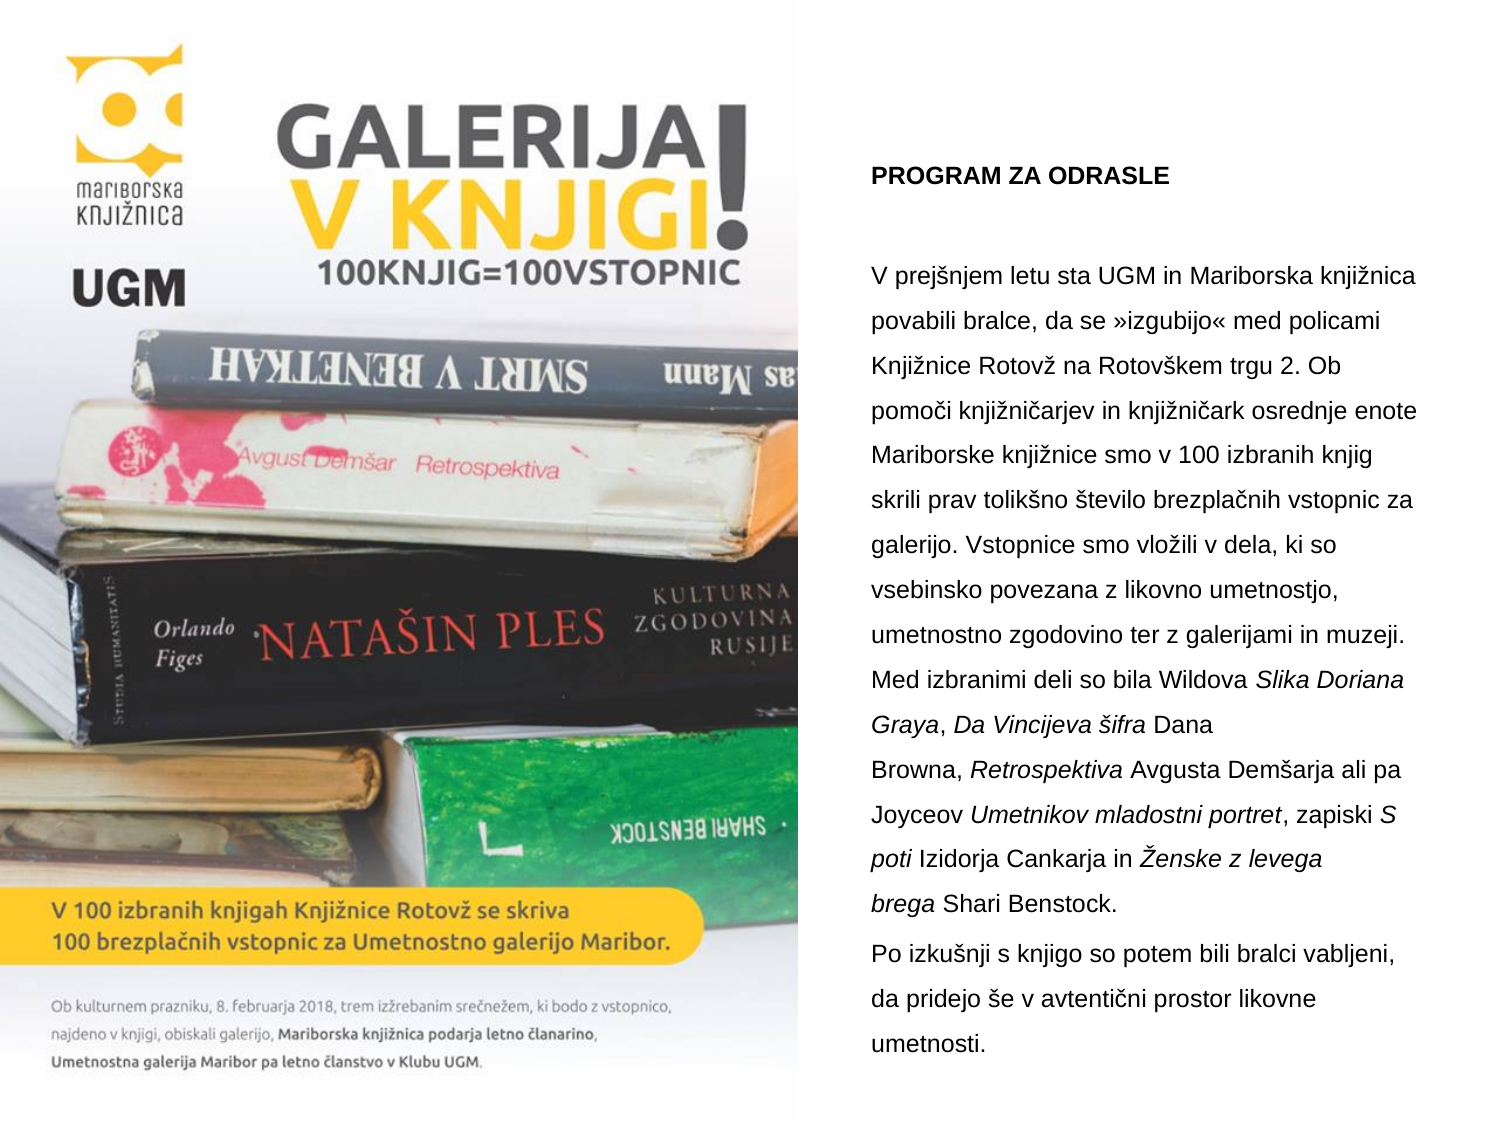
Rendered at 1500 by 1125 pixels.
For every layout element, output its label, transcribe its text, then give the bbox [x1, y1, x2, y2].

list PROGRAM ZA ODRASLE V prejšnjem letu sta UGM in Mariborska knjižnica povabili bralce, da se »izgubijo« med policami Knjižnice Rotovž na Rotovškem trgu 2. Ob pomoči knjižničarjev in knjižničark osrednje enote Mariborske knjižnice smo v 100 izbranih knjig skrili prav tolikšno število brezplačnih vstopnic za galerijo. Vstopnice smo vložili v dela, ki so vsebinsko povezana z likovno umetnostjo, umetnostno zgodovino ter z galerijami in muzeji. Med izbranimi deli so bila Wildova Slika Doriana Graya, Da Vincijeva šifra Dana Browna, Retrospektiva Avgusta Demšarja ali pa Joyceov Umetnikov mladostni portret, zapiski S poti Izidorja Cankarja in Ženske z levega brega Shari Benstock. Po izkušnji s knjigo so potem bili bralci vabljeni, da pridejo še v avtentični prostor likovne umetnosti. [856, 137, 1437, 1094]
picture [0, 0, 798, 1123]
